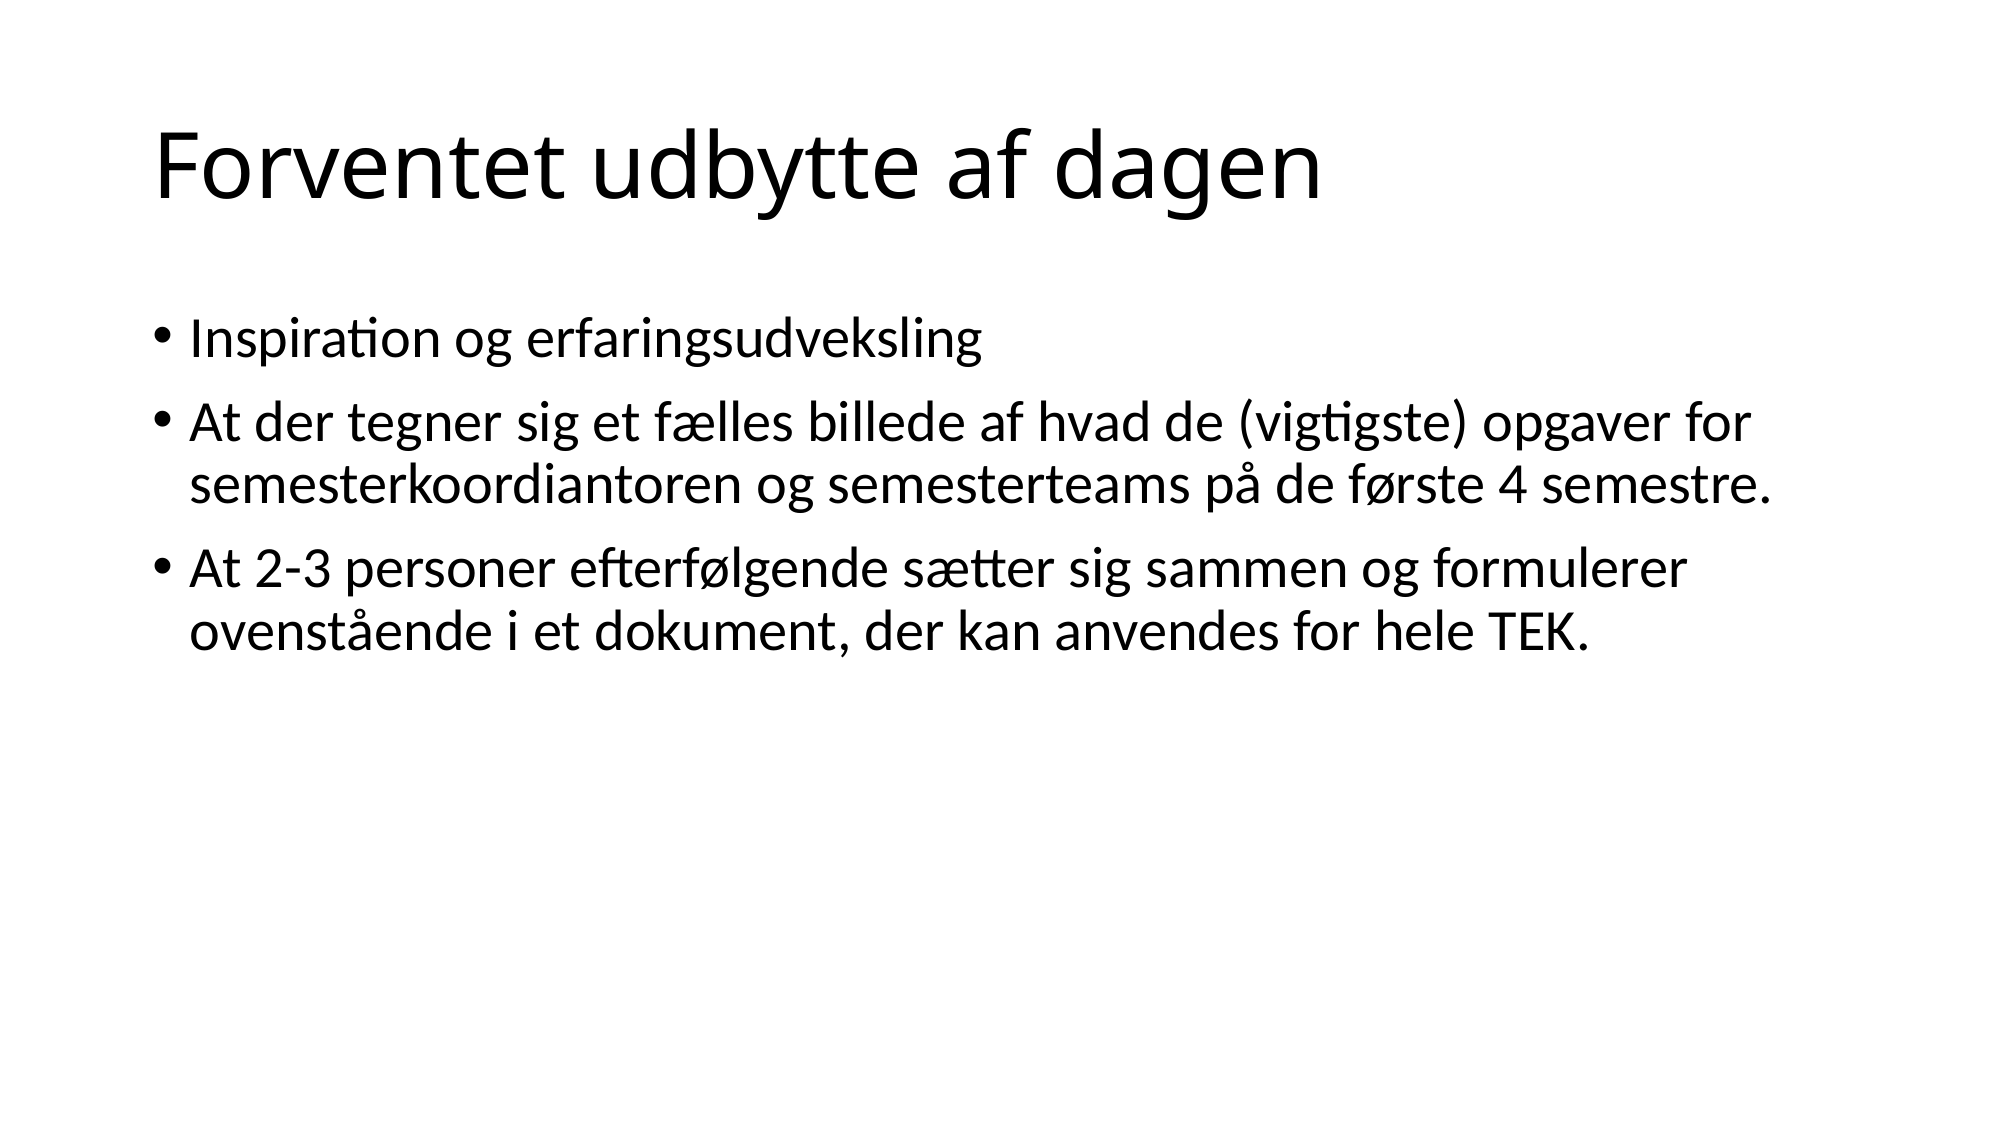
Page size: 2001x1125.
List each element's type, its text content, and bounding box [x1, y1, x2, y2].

list Inspiration og erfaringsudveksling At der tegner sig et fælles billede af hvad de (vigtigste) opgaver for semesterkoordiantoren og semesterteams på de første 4 semestre. At 2-3 personer efterfølgende sætter sig sammen og formulerer ovenstående i et dokument, der kan anvendes for hele TEK. [137, 299, 1863, 1014]
title Forventet udbytte af dagen [137, 59, 1863, 278]
